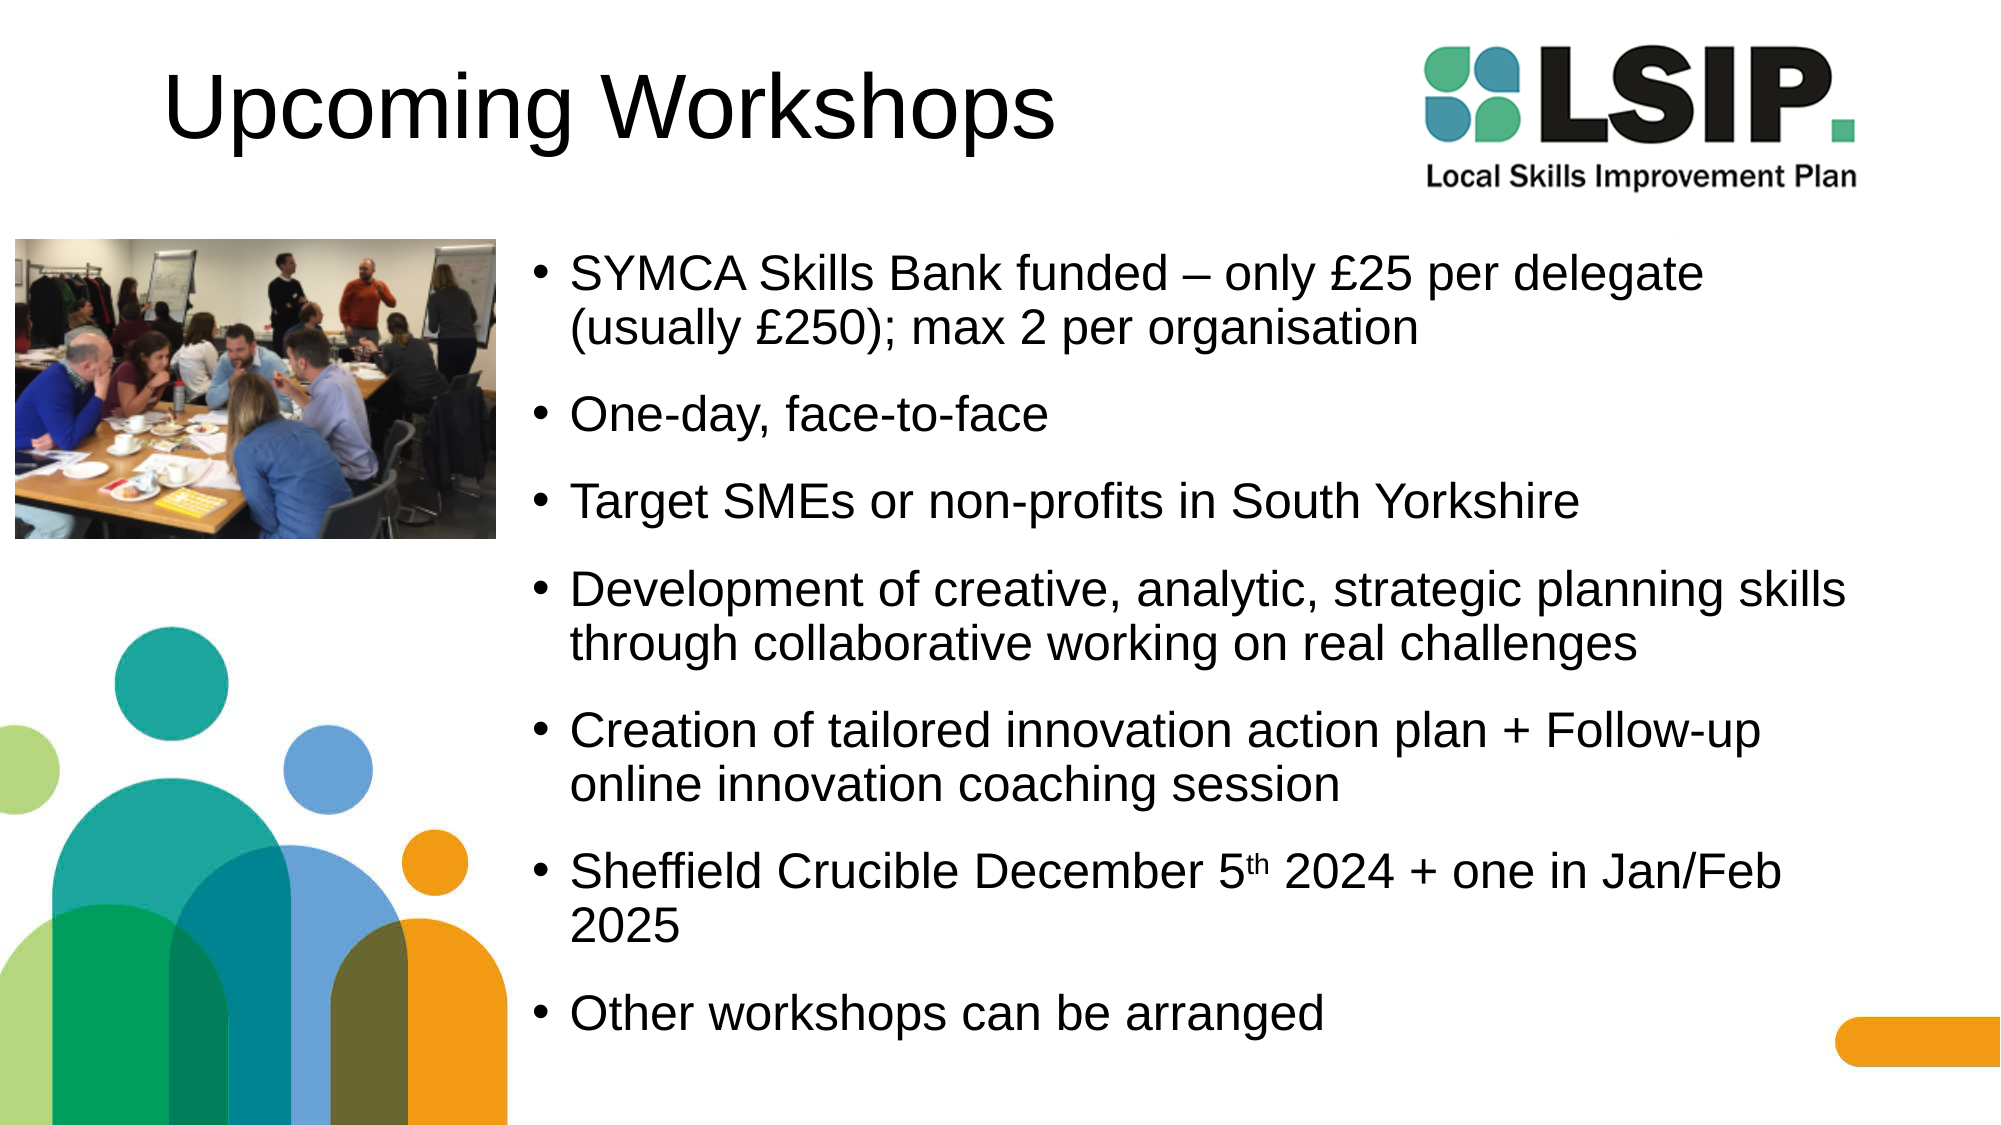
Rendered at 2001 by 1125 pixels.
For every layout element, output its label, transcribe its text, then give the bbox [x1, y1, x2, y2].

picture [0, 0, 2000, 1125]
title Upcoming Workshops [147, 0, 1873, 218]
list SYMCA Skills Bank funded – only £25 per delegate (usually £250); max 2 per organisation One-day, face-to-face Target SMEs or non-profits in South Yorkshire Development of creative, analytic, strategic planning skills through collaborative working on real challenges Creation of tailored innovation action plan + Follow-up online innovation coaching session Sheffield Crucible December 5th 2024 + one in Jan/Feb 2025 Other workshops can be arranged [517, 239, 1885, 1052]
